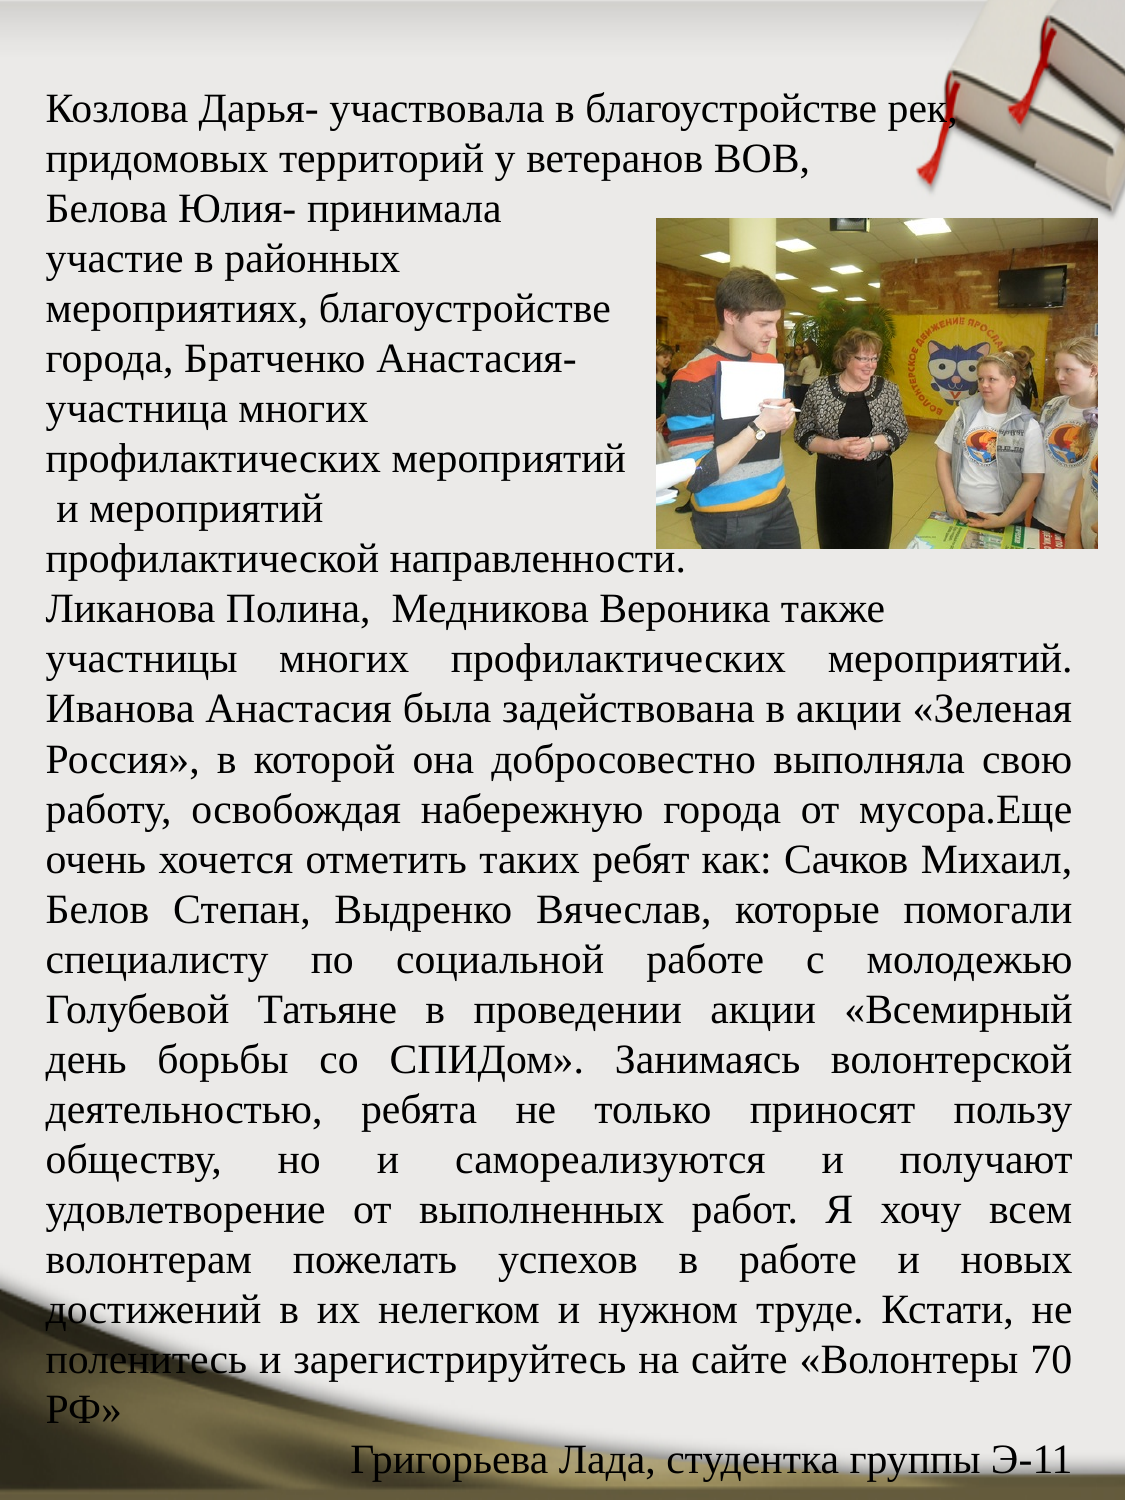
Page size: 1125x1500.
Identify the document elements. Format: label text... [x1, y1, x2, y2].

text_box Козлова Дарья- участвовала в благоустройстве рек, придомовых территорий у ветеранов ВОВ, Белова Юлия- принимала участие в районных мероприятиях, благоустройстве города, Братченко Анастасия- участница многих профилактических мероприятий и мероприятий профилактической направленности. Ликанова Полина, Медникова Вероника также участницы многих профилактических мероприятий. Иванова Анастасия была задействована в акции «Зеленая Россия», в которой она добросовестно выполняла свою работу, освобождая набережную города от мусора.Еще очень хочется отметить таких ребят как: Сачков Михаил, Белов Степан, Выдренко Вячеслав, которые помогали специалисту по социальной работе с молодежью Голубевой Татьяне в проведении акции «Всемирный день борьбы со СПИДом». Занимаясь волонтерской деятельностью, ребята не только приносят пользу обществу, но и самореализуются и получают удовлетворение от выполненных работ. Я хочу всем волонтерам пожелать успехов в работе и новых достижений в их нелегком и нужном труде. Кстати, не поленитесь и зарегистрируйтесь на сайте «Волонтеры 70 РФ» Григорьева Лада, студентка группы Э-11 [30, 73, 1088, 1489]
picture [0, 0, 1125, 1500]
